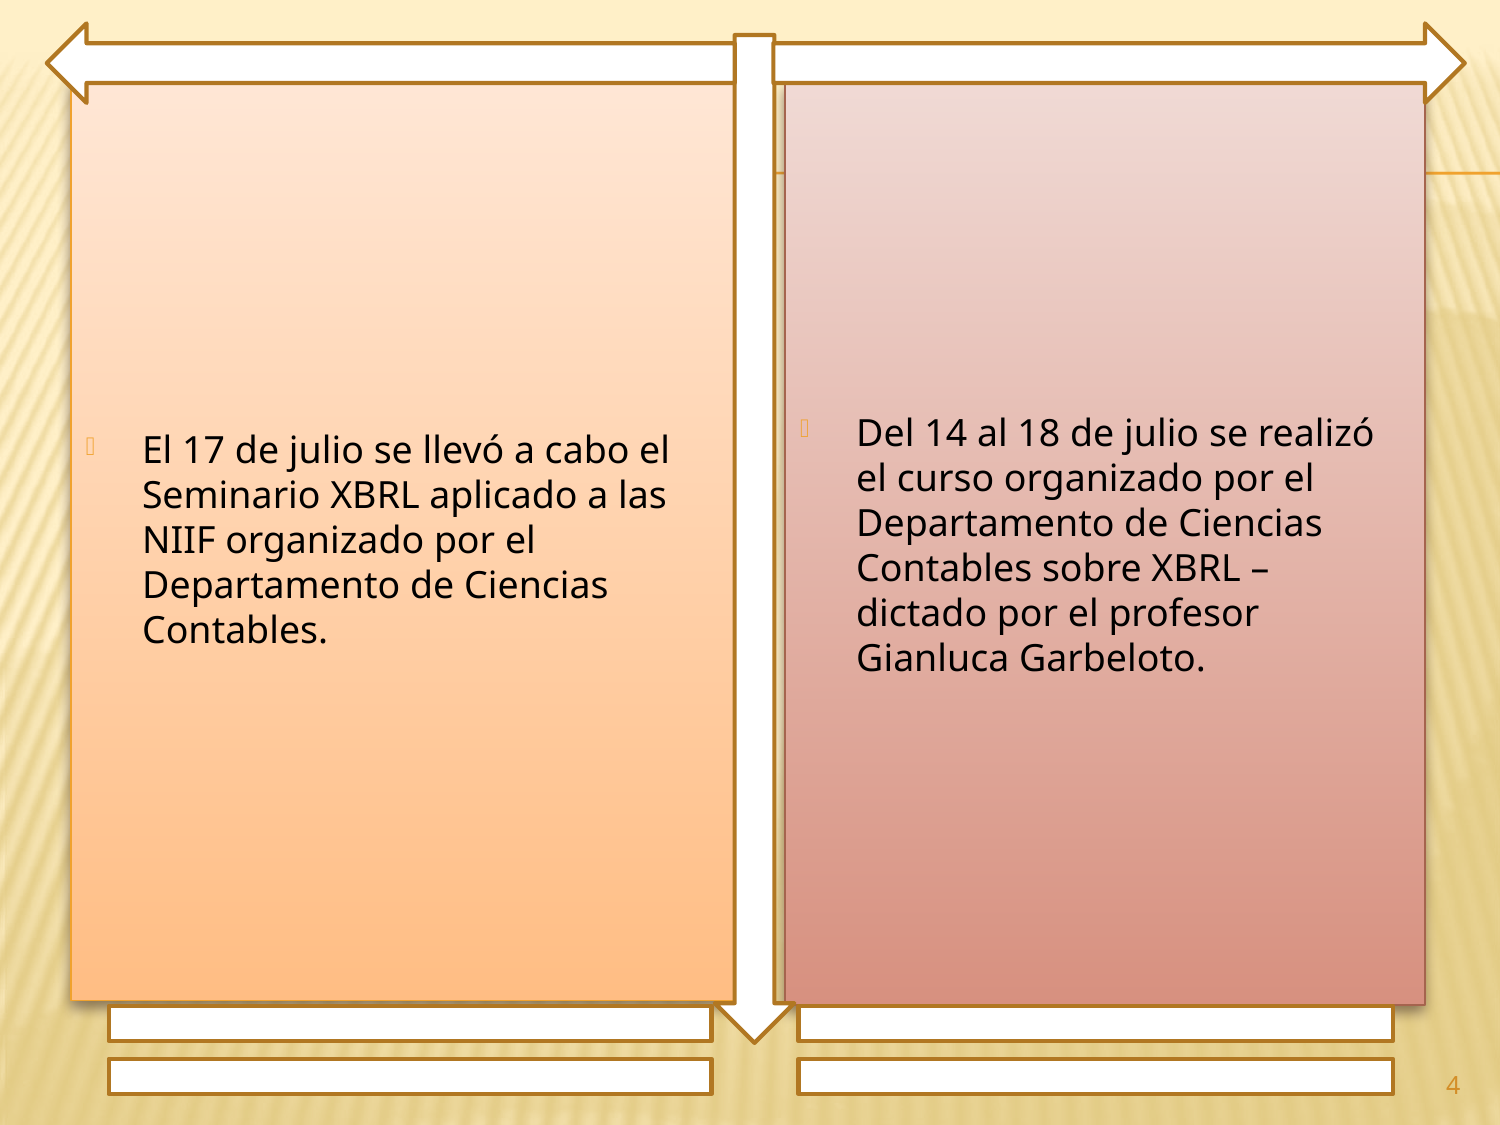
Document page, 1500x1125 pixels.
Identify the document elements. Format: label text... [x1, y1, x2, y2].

text_box [796, 1004, 1395, 1043]
list Del 14 al 18 de julio se realizó el curso organizado por el Departamento de Ciencias Contables sobre XBRL – dictado por el profesor Gianluca Garbeloto. [784, 86, 1426, 1006]
text_box [771, 21, 1467, 105]
list El 17 de julio se llevó a cabo el Seminario XBRL aplicado a las NIIF organizado por el Departamento de Ciencias Contables. [70, 86, 732, 1001]
text_box [44, 21, 737, 105]
text_box [107, 1057, 714, 1096]
slide_number 4 [1350, 1062, 1475, 1103]
text_box [712, 32, 797, 1046]
text_box [796, 1057, 1395, 1096]
text_box [107, 1004, 714, 1043]
